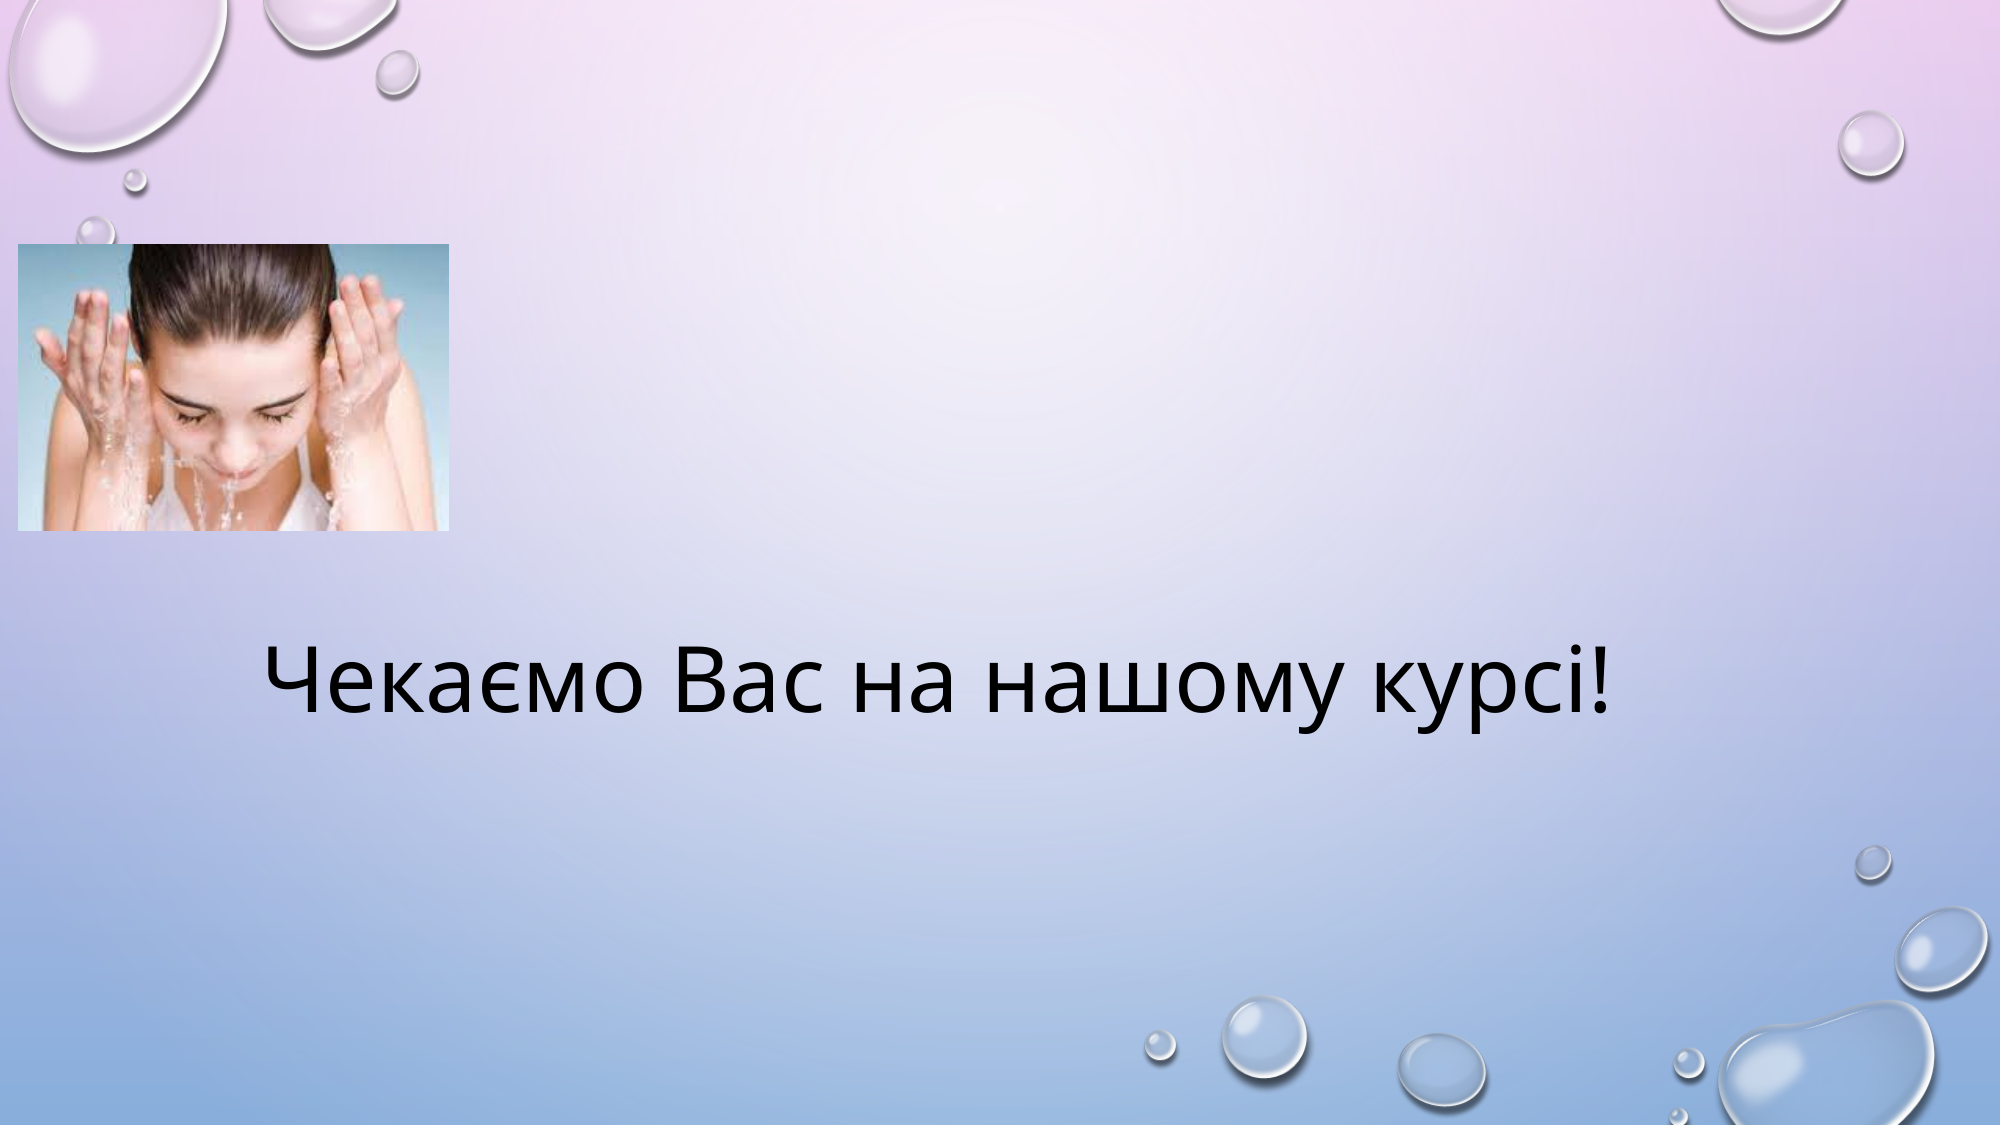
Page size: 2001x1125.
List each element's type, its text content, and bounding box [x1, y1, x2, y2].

text_box Чекаємо Вас на нашому курсі! [246, 613, 1630, 739]
picture [0, 0, 2000, 1125]
